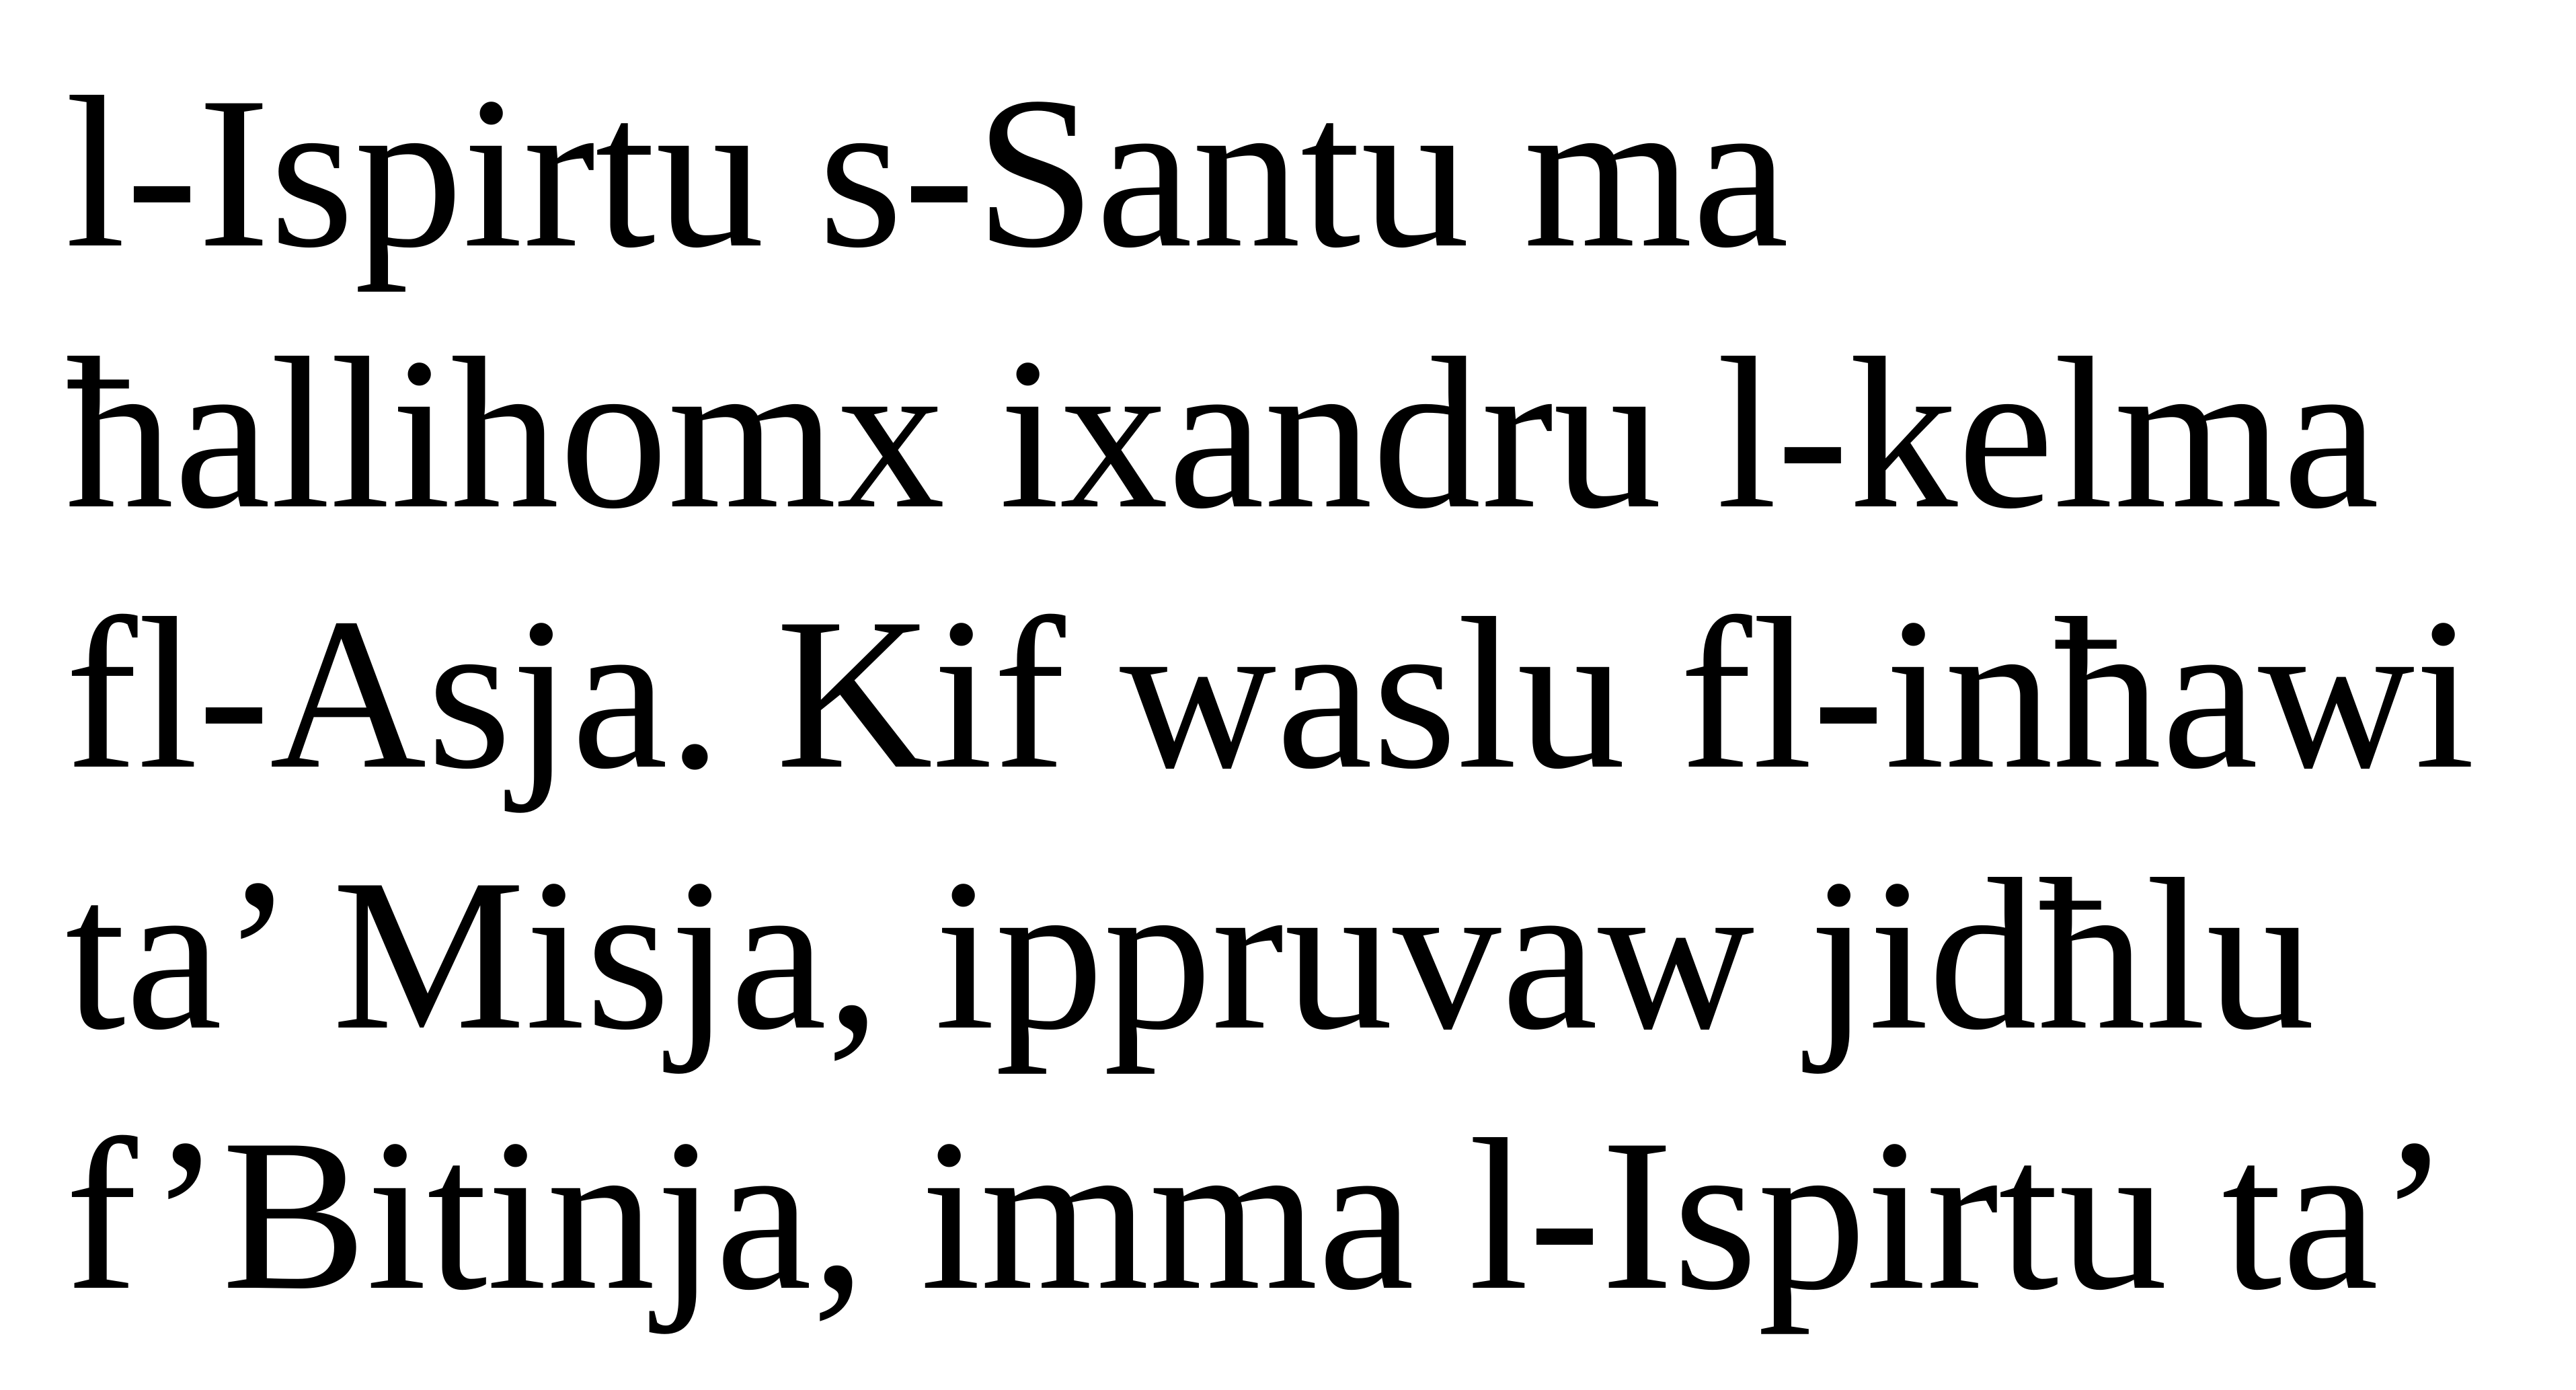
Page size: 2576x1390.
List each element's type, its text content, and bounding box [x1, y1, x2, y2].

text_box l-Ispirtu s-Santu ma ħallihomx ixandru l-kelma fl-Asja. Kif waslu fl-inħawi ta’ Misja, ippruvaw jidħlu f’Bitinja, imma l-Ispirtu ta’ [42, 17, 2541, 1343]
